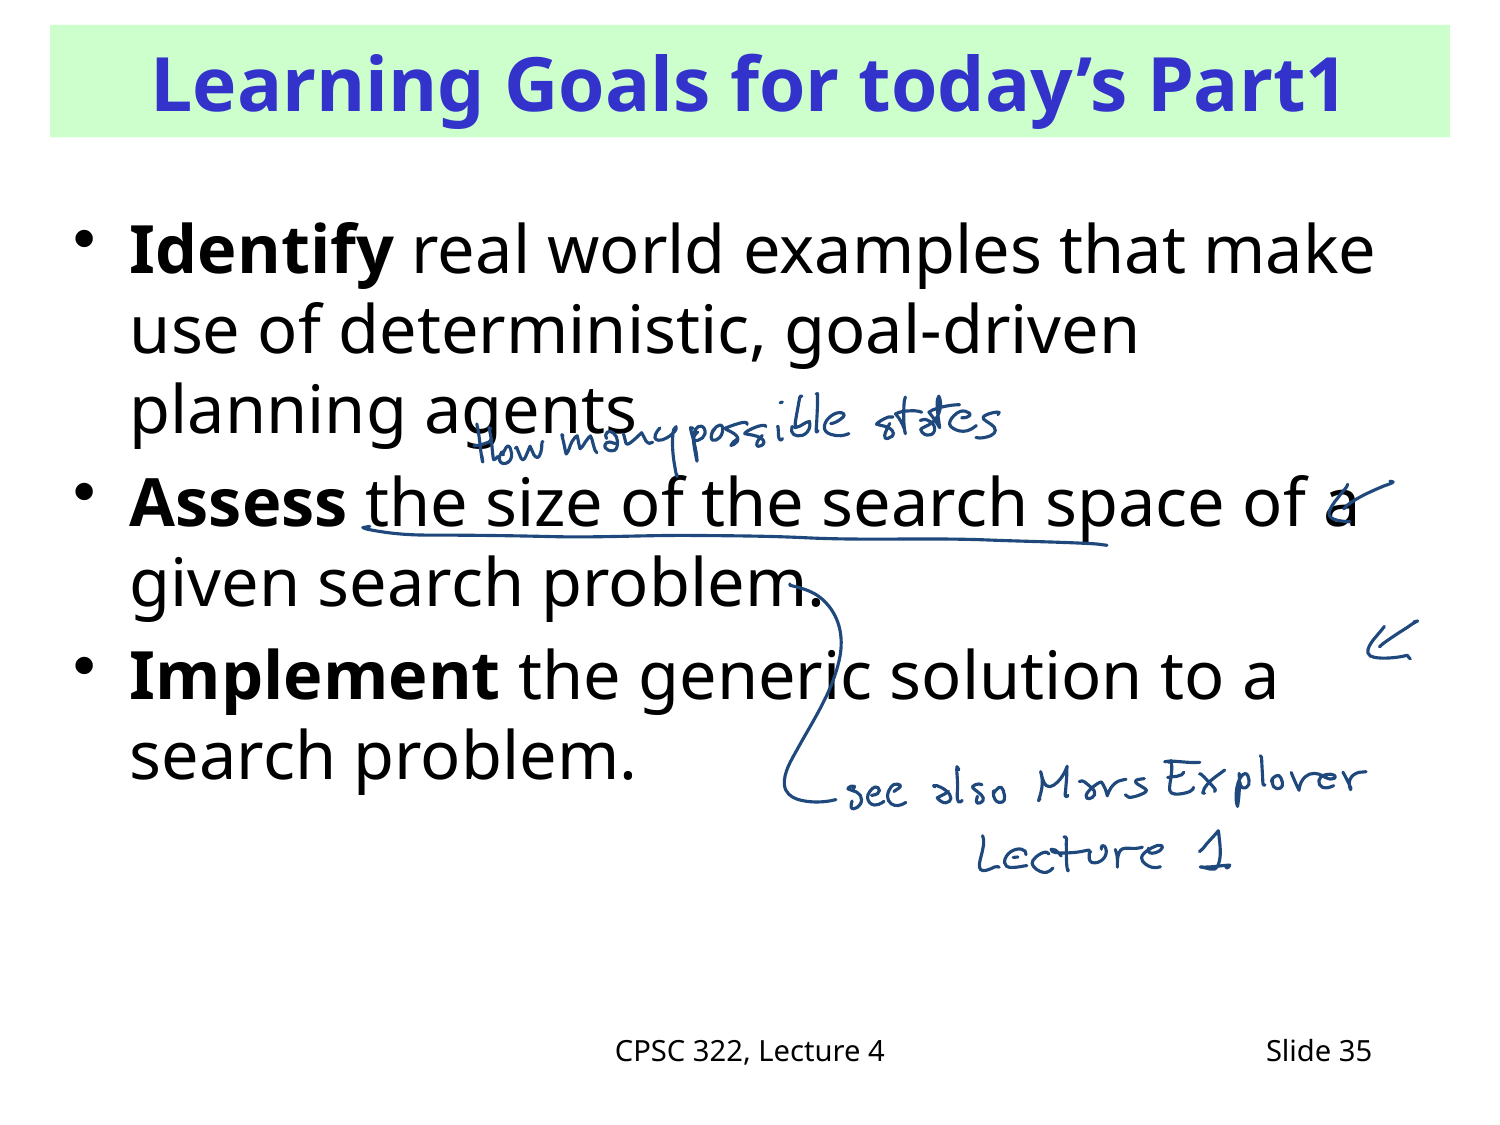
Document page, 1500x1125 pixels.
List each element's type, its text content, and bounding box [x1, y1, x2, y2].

slide_number Slide 35 [1074, 1024, 1388, 1101]
title Learning Goals for today’s Part1 [49, 24, 1451, 138]
footer CPSC 322, Lecture 4 [512, 1024, 988, 1101]
list Identify real world examples that make use of deterministic, goal-driven planning agents Assess the size of the search space of a given search problem. Implement the generic solution to a search problem. [58, 198, 1447, 937]
